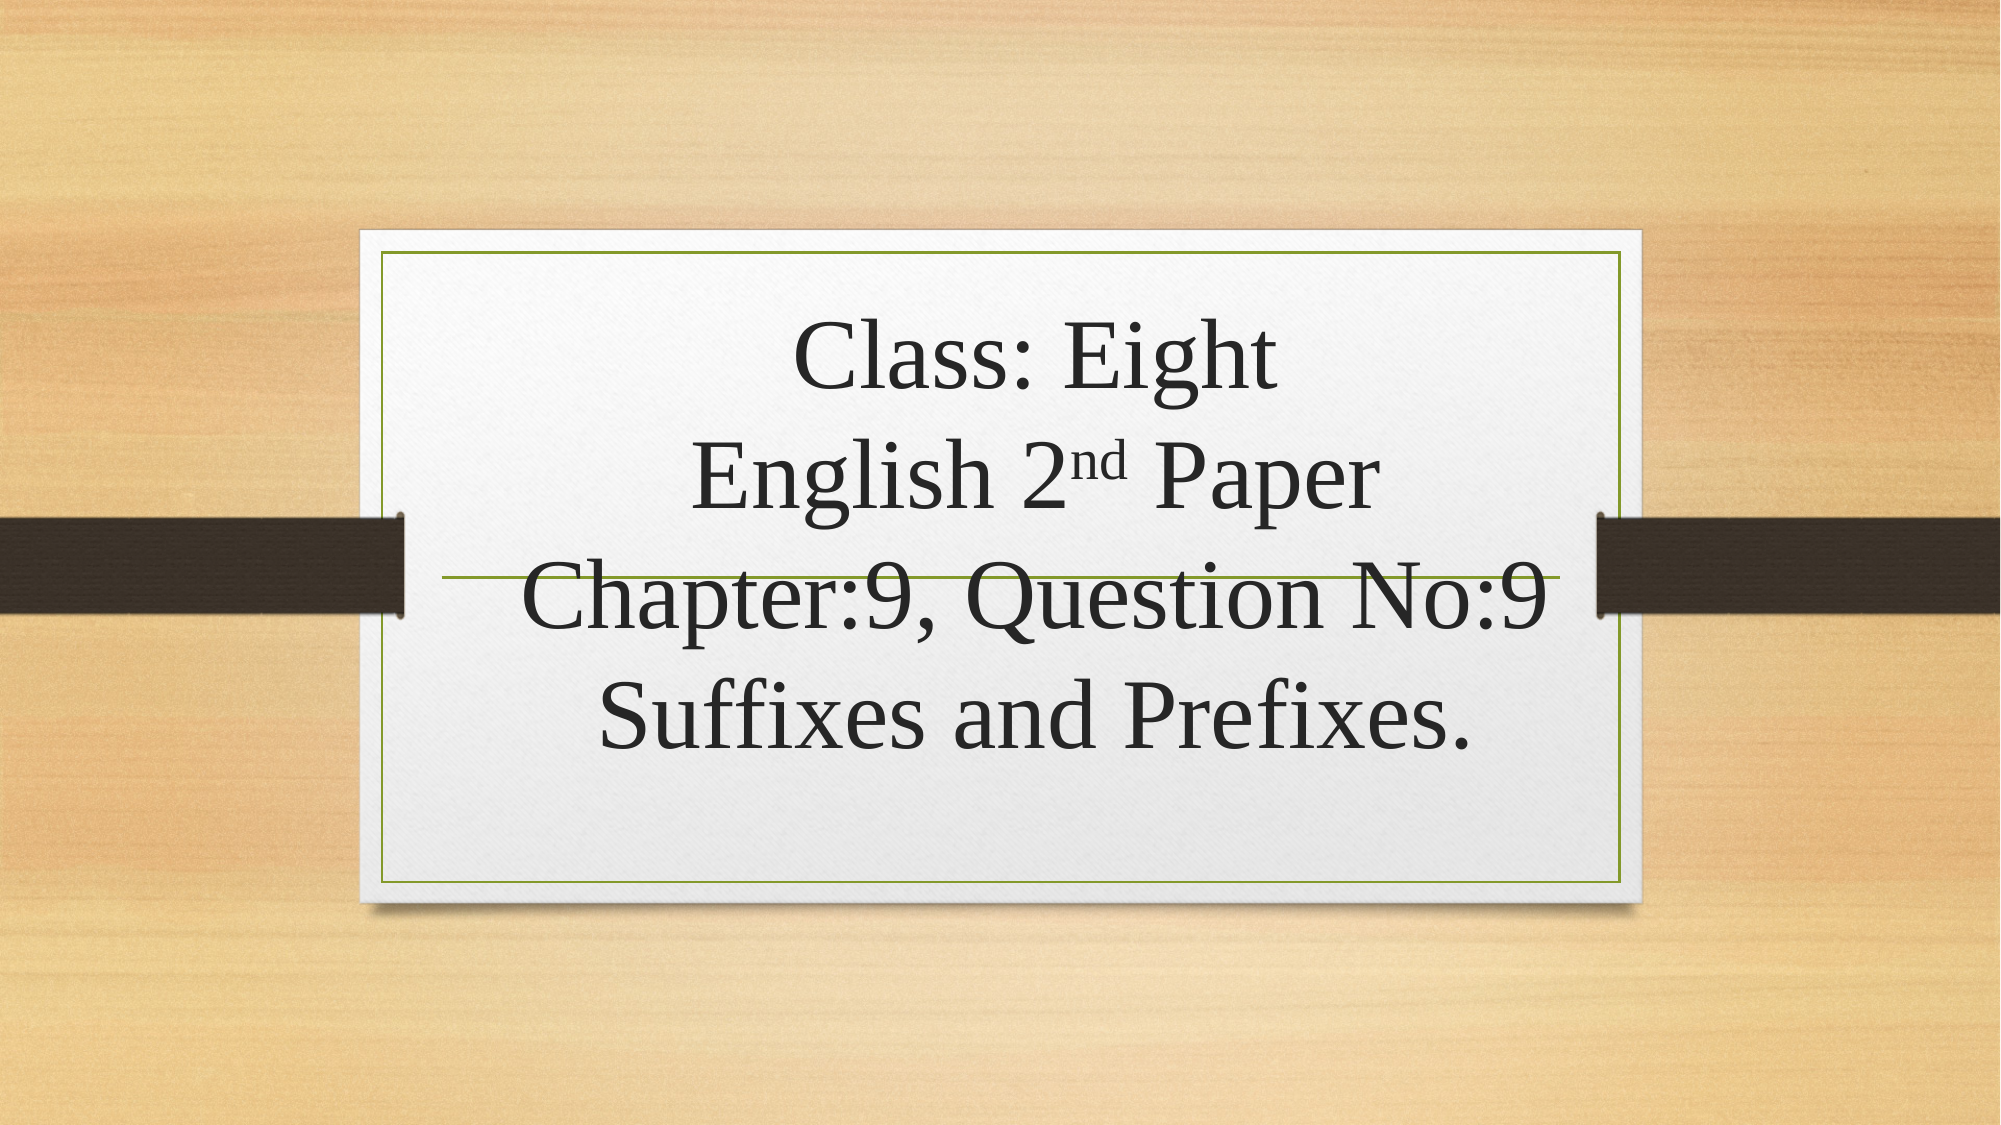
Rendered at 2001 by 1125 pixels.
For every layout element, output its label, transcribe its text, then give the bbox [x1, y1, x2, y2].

picture [0, 0, 2001, 1125]
title Class: Eight English 2nd Paper Chapter:9, Question No:9 Suffixes and Prefixes. [249, 256, 1822, 777]
